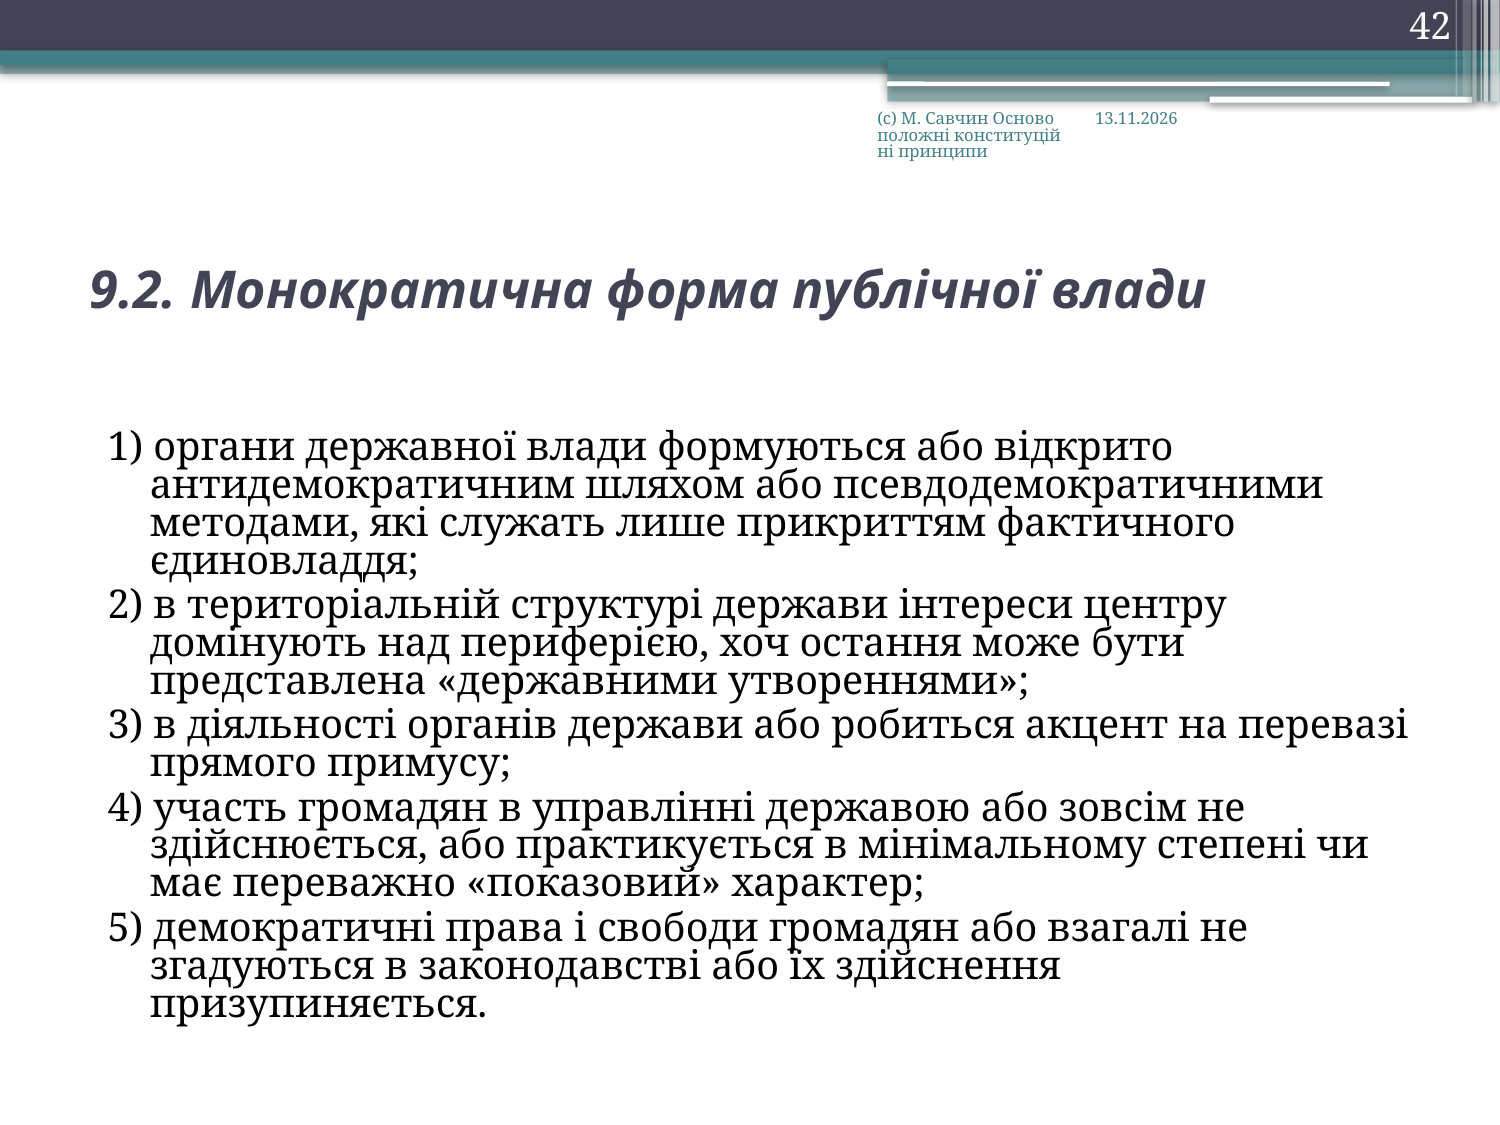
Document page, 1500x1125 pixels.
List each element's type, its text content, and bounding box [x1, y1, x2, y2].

list 1) органи державної влади формуються або відкрито антидемократичним шляхом або псевдодемократичними методами, які служать лише прикриттям фактичного єдиновладдя; 2) в територіальній структурі держави інтереси центру домінують над периферією, хоч остання може бути представлена «державними утвореннями»; 3) в діяльності органів держави або робиться акцент на перевазі прямого примусу; 4) участь громадян в управлінні державою або зовсім не здійснюється, або практикується в мінімальному степені чи має переважно «показовий» характер; 5) демократичні права і свободи громадян або взагалі не згадуються в законодавстві або їх здійснення призупиняється. [75, 368, 1425, 1079]
footer (с) М. Савчин Основоположні конституційні принципи [862, 100, 1080, 176]
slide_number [1080, 100, 1238, 176]
slide_number 42 [1341, 0, 1466, 61]
title 9.2. Монократична форма публічної влади [75, 187, 1425, 363]
